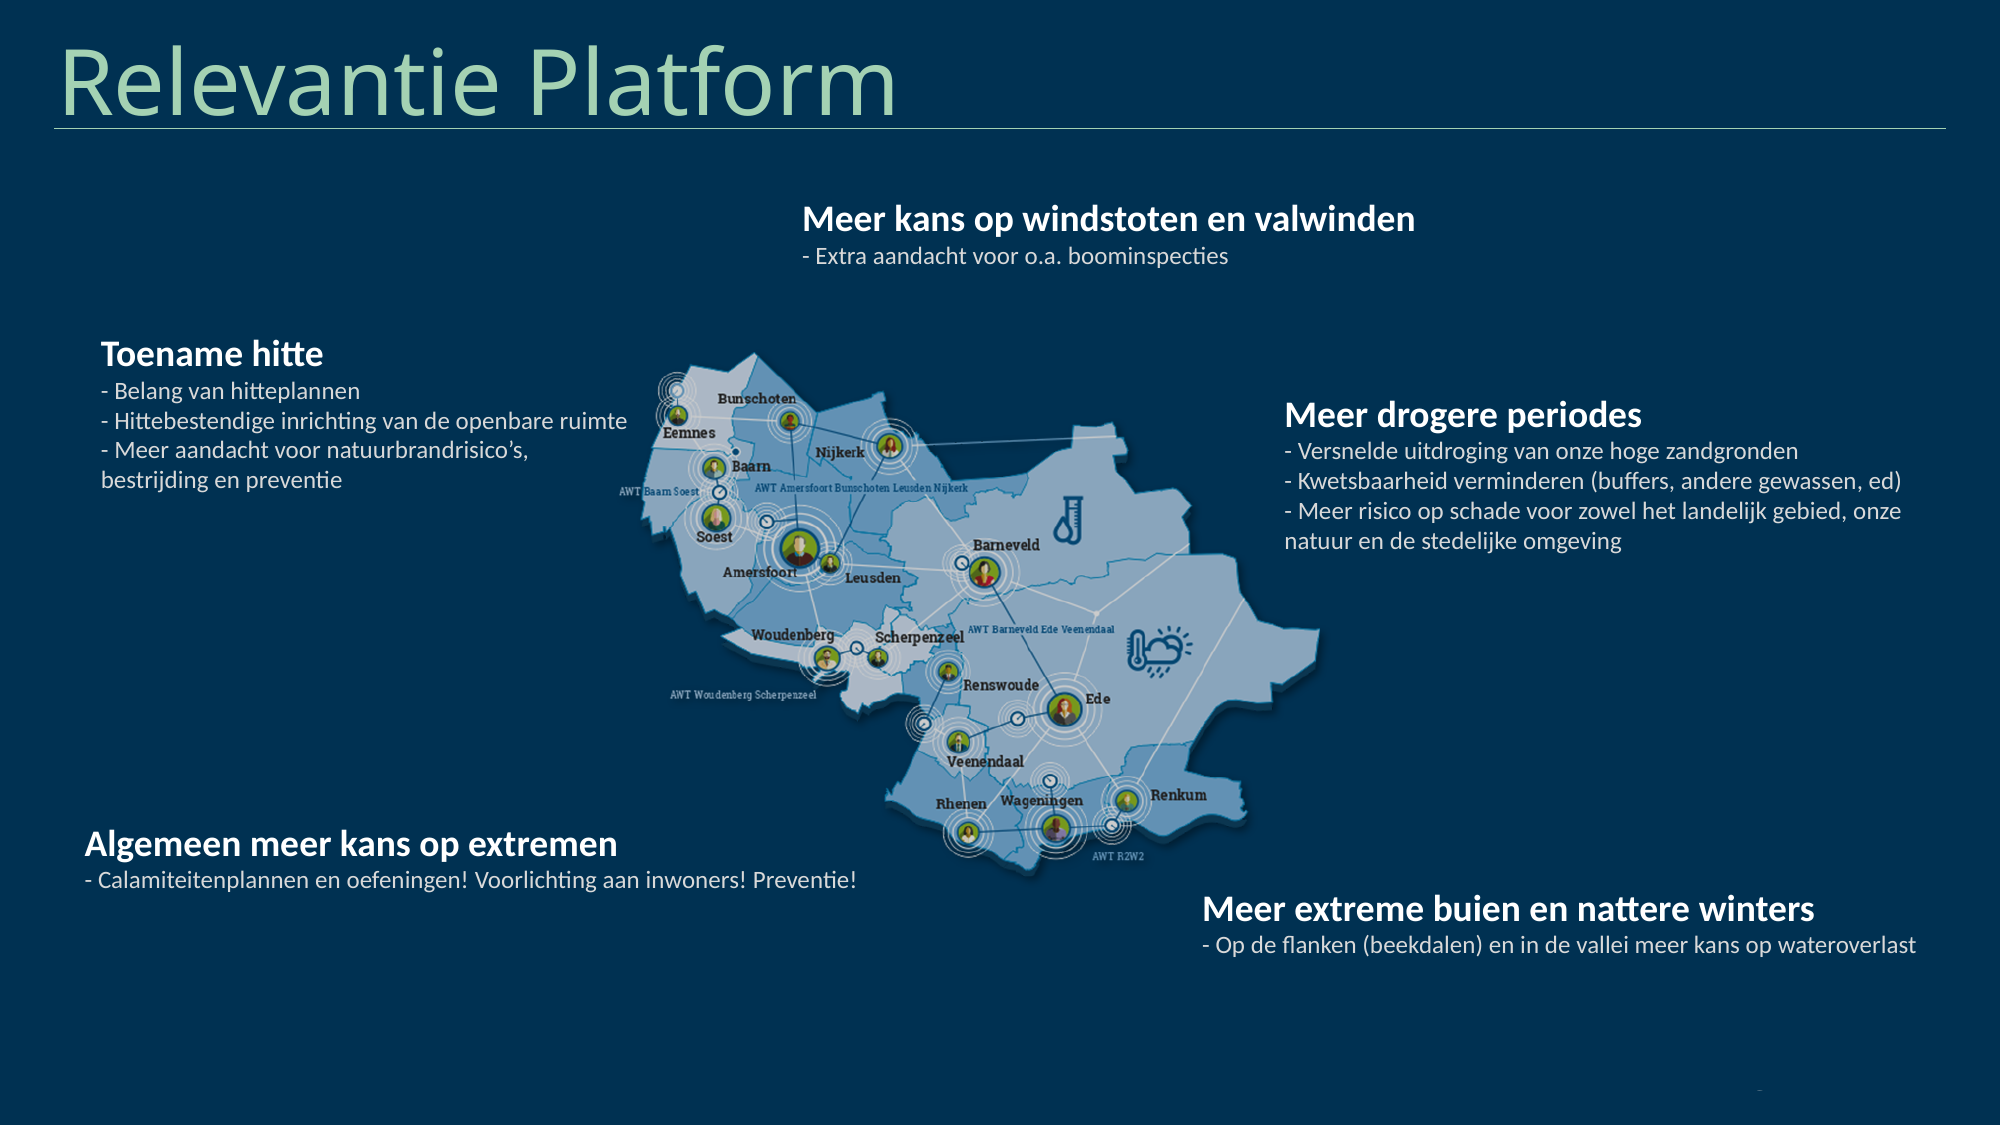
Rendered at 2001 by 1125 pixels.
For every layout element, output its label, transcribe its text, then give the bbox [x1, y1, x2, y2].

text_box Relevantie Platform [42, 16, 1134, 142]
picture [619, 352, 1320, 877]
text_box Meer extreme buien en nattere winters - Op de flanken (beekdalen) en in de vallei meer kans op wateroverlast [1187, 876, 1971, 996]
text_box Meer kans op windstoten en valwinden - Extra aandacht voor o.a. boominspecties [787, 187, 1446, 277]
text_box [1688, 875, 2000, 1092]
text_box Algemeen meer kans op extremen - Calamiteitenplannen en oefeningen! Voorlichting aan inwoners! Preventie! [69, 811, 937, 901]
text_box Meer drogere periodes - Versnelde uitdroging van onze hoge zandgronden - Kwetsbaarheid verminderen (buffers, andere gewassen, ed) - Meer risico op schade voor zowel het landelijk gebied, onze natuur en de stedelijke omgeving [1320, 382, 1971, 562]
text_box Toename hitte - Belang van hitteplannen - Hittebestendige inrichting van de openbare ruimte - Meer aandacht voor natuurbrandrisico’s, bestrijding en preventie [85, 321, 648, 502]
picture [1737, 886, 1971, 1091]
